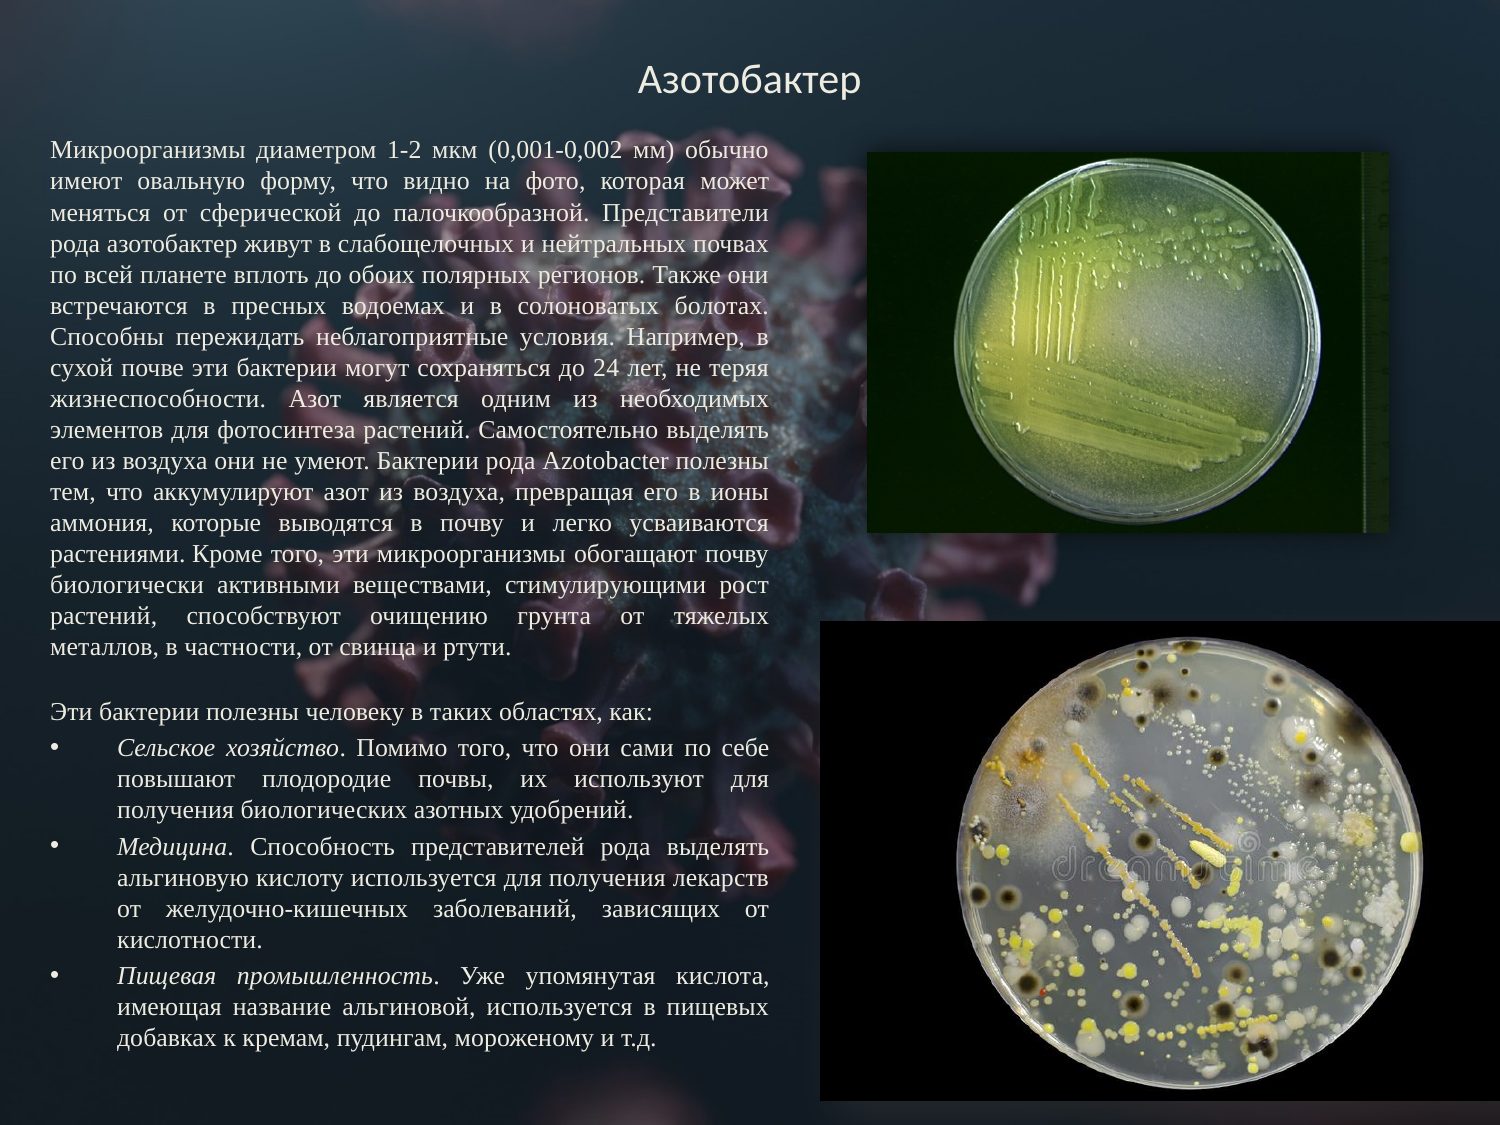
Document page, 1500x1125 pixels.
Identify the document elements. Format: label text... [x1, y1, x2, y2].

subtitle Микроорганизмы диаметром 1-2 мкм (0,001-0,002 мм) обычно имеют овальную форму, что видно на фото, которая может меняться от сферической до палочкообразной. Представители рода азотобактер живут в слабощелочных и нейтральных почвах по всей планете вплоть до обоих полярных регионов. Также они встречаются в пресных водоемах и в солоноватых болотах. Способны пережидать неблагоприятные условия. Например, в сухой почве эти бактерии могут сохраняться до 24 лет, не теряя жизнеспособности. Азот является одним из необходимых элементов для фотосинтеза растений. Самостоятельно выделять его из воздуха они не умеют. Бактерии рода Azotobacter полезны тем, что аккумулируют азот из воздуха, превращая его в ионы аммония, которые выводятся в почву и легко усваиваются растениями. Кроме того, эти микроорганизмы обогащают почву биологически активными веществами, стимулирующими рост растений, способствуют очищению грунта от тяжелых металлов, в частности, от свинца и ртути. Эти бактерии полезны человеку в таких областях, как: Сельское хозяйство. Помимо того, что они сами по себе повышают плодородие почвы, их используют для получения биологических азотных удобрений. Медицина. Способность представителей рода выделять альгиновую кислоту используется для получения лекарств от желудочно-кишечных заболеваний, зависящих от кислотности. Пищевая промышленность. Уже упомянутая кислота, имеющая название альгиновой, используется в пищевых добавках к кремам, пудингам, мороженому и т.д. [35, 125, 786, 1094]
picture [0, 0, 1500, 1125]
title Азотобактер [112, 42, 1388, 161]
